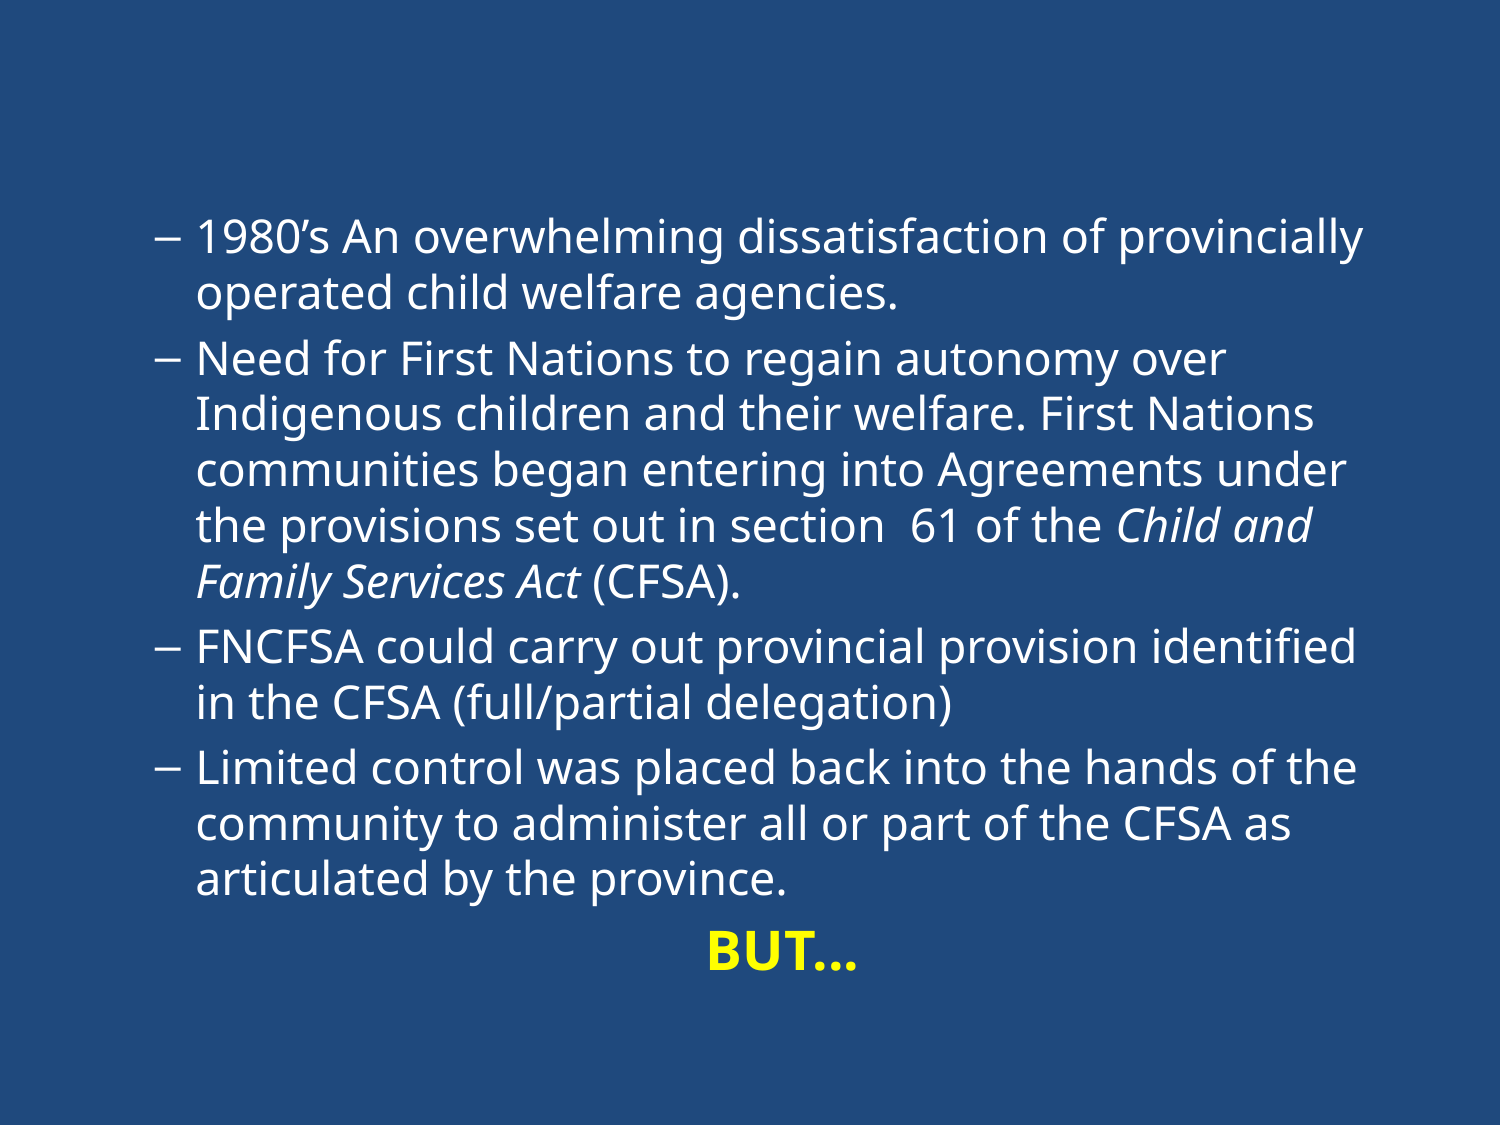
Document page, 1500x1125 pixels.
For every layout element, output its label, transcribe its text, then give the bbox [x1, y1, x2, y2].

list 1980’s An overwhelming dissatisfaction of provincially operated child welfare agencies. Need for First Nations to regain autonomy over Indigenous children and their welfare. First Nations communities began entering into Agreements under the provisions set out in section 61 of the Child and Family Services Act (CFSA). FNCFSA could carry out provincial provision identified in the CFSA (full/partial delegation) Limited control was placed back into the hands of the community to administer all or part of the CFSA as articulated by the province. BUT... [75, 200, 1425, 1005]
